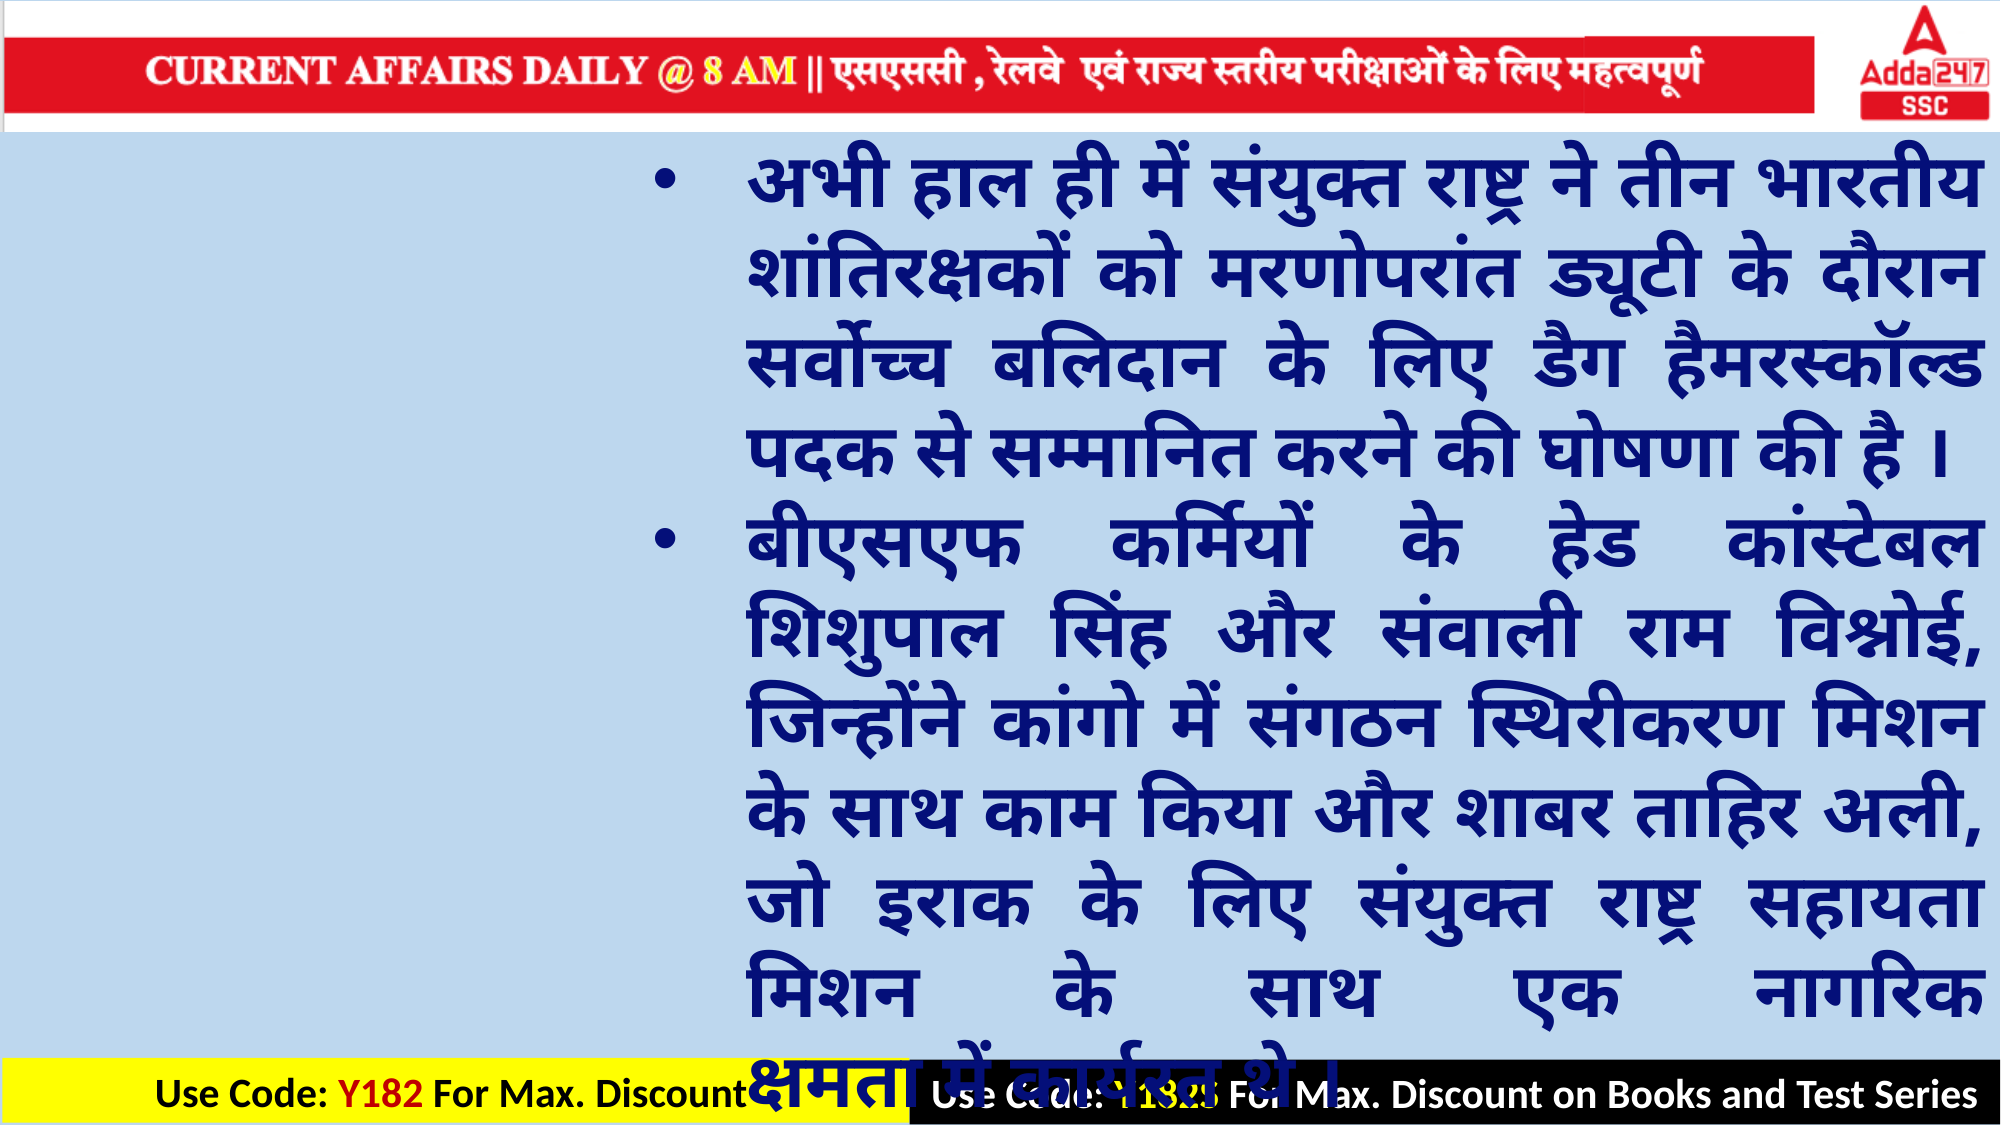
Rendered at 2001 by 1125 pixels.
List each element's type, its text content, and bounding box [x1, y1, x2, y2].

text_box अभी हाल ही में संयुक्त राष्ट्र ने तीन भारतीय शांतिरक्षकों को मरणोपरांत ड्यूटी के दौरान सर्वोच्च बलिदान के लिए डैग हैमरस्कॉल्ड पदक से सम्मानित करने की घोषणा की है । बीएसएफ कर्मियों के हेड कांस्टेबल शिशुपाल सिंह और संवाली राम विश्नोई, जिन्होंने कांगो में संगठन स्थिरीकरण मिशन के साथ काम किया और शाबर ताहिर अली, जो इराक के लिए संयुक्त राष्ट्र सहायता मिशन के साथ एक नागरिक क्षमता में कार्यरत थे । [637, 124, 2000, 1125]
picture [0, 1, 2000, 132]
